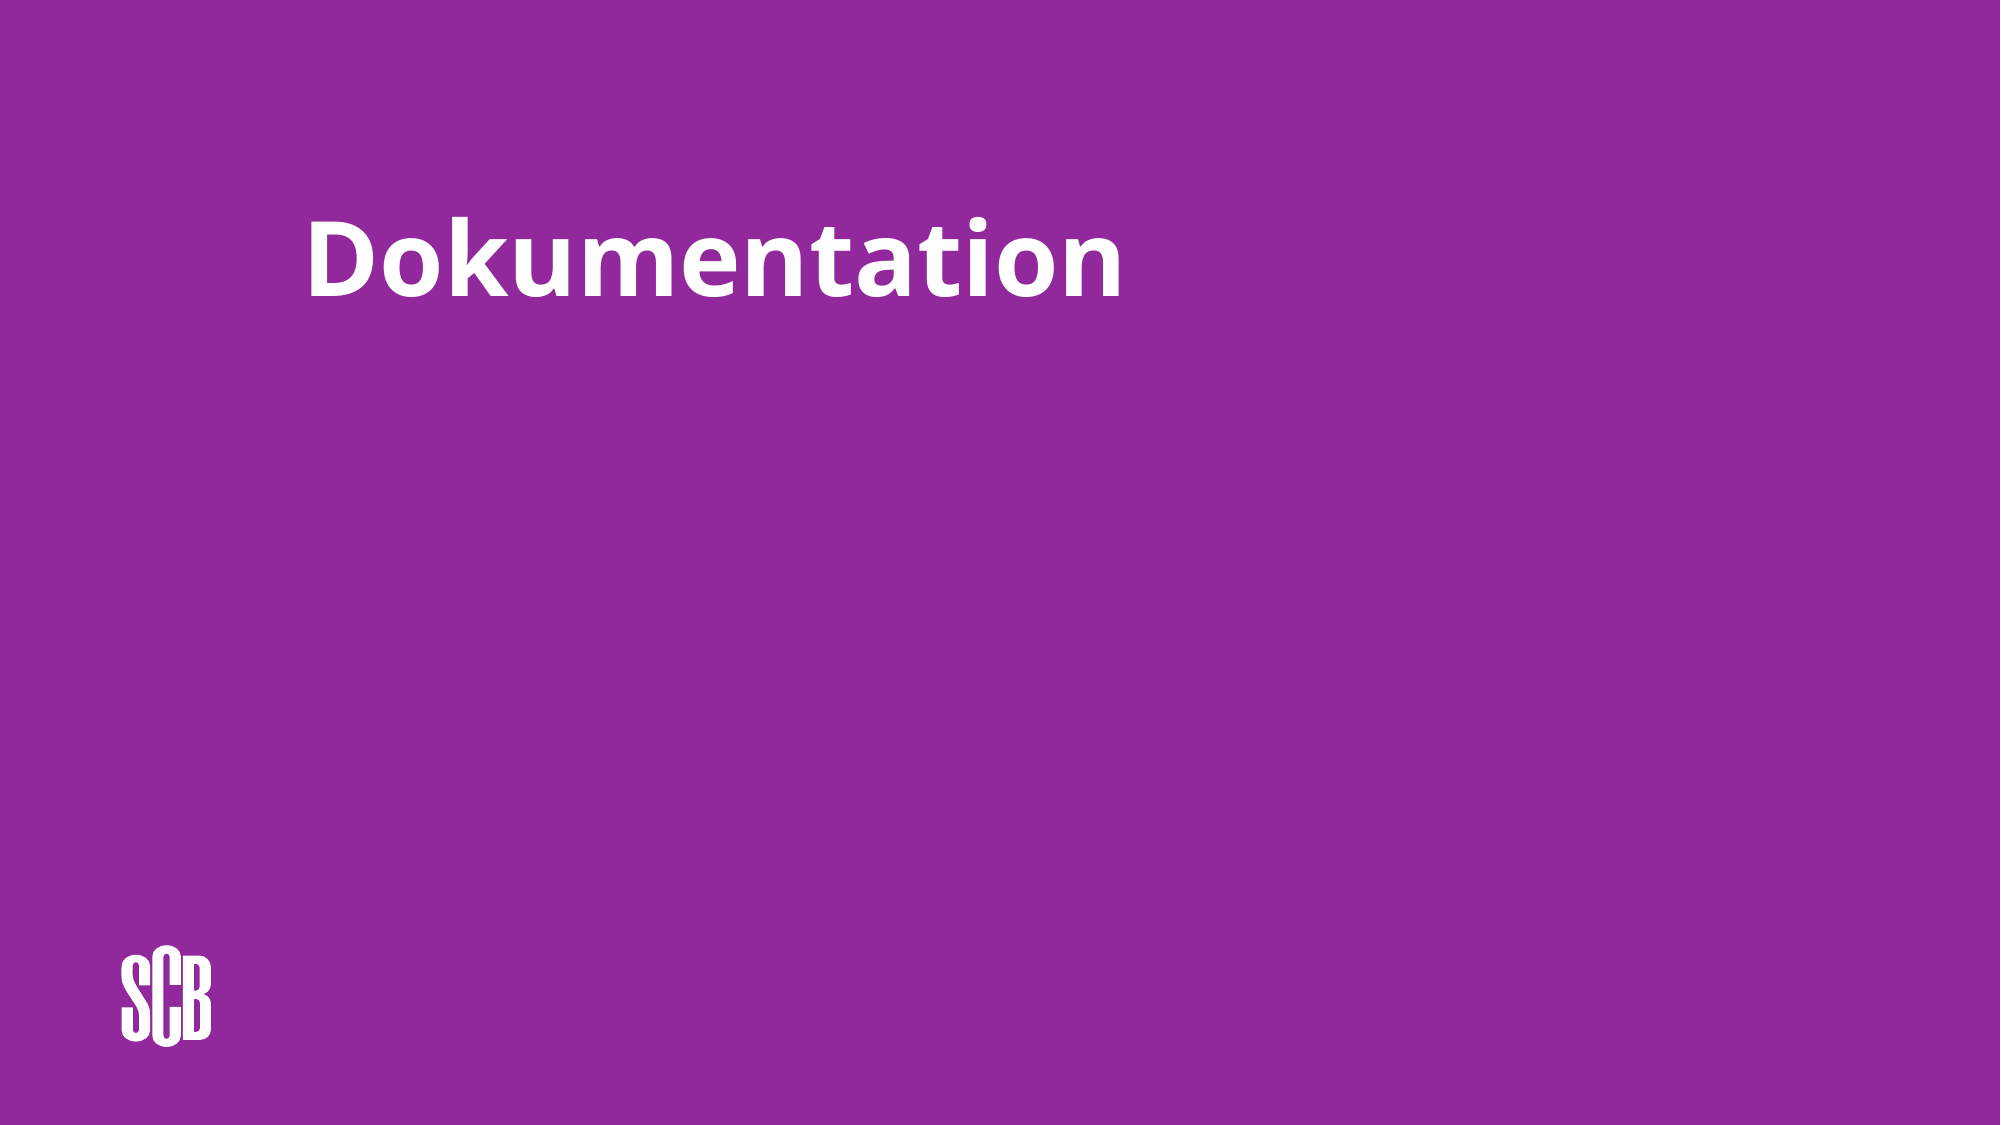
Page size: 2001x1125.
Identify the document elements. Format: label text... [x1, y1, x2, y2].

title Dokumentation [302, 212, 1700, 431]
